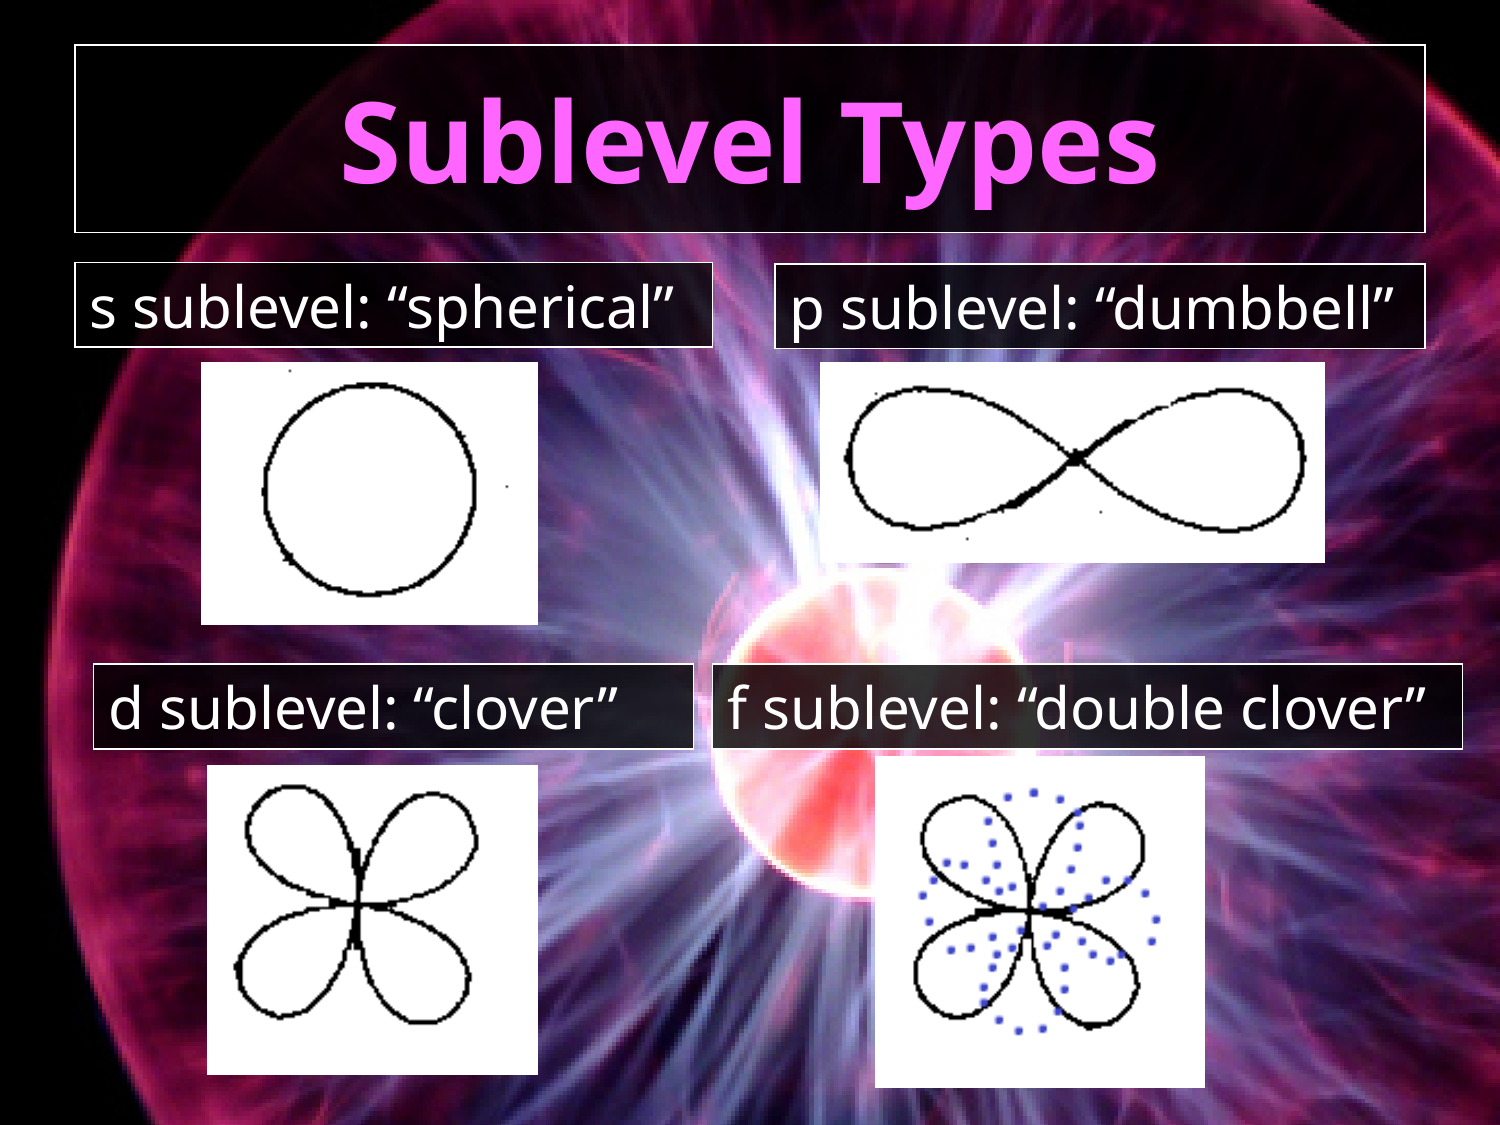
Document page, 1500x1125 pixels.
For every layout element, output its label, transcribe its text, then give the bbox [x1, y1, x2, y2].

text_box s sublevel: “spherical” [75, 262, 713, 348]
title Sublevel Types [74, 44, 1426, 233]
text_box p sublevel: “dumbbell” [774, 264, 1425, 349]
text_box d sublevel: “clover” [93, 664, 694, 749]
picture [0, 0, 1500, 1125]
text_box f sublevel: “double clover” [712, 664, 1463, 749]
